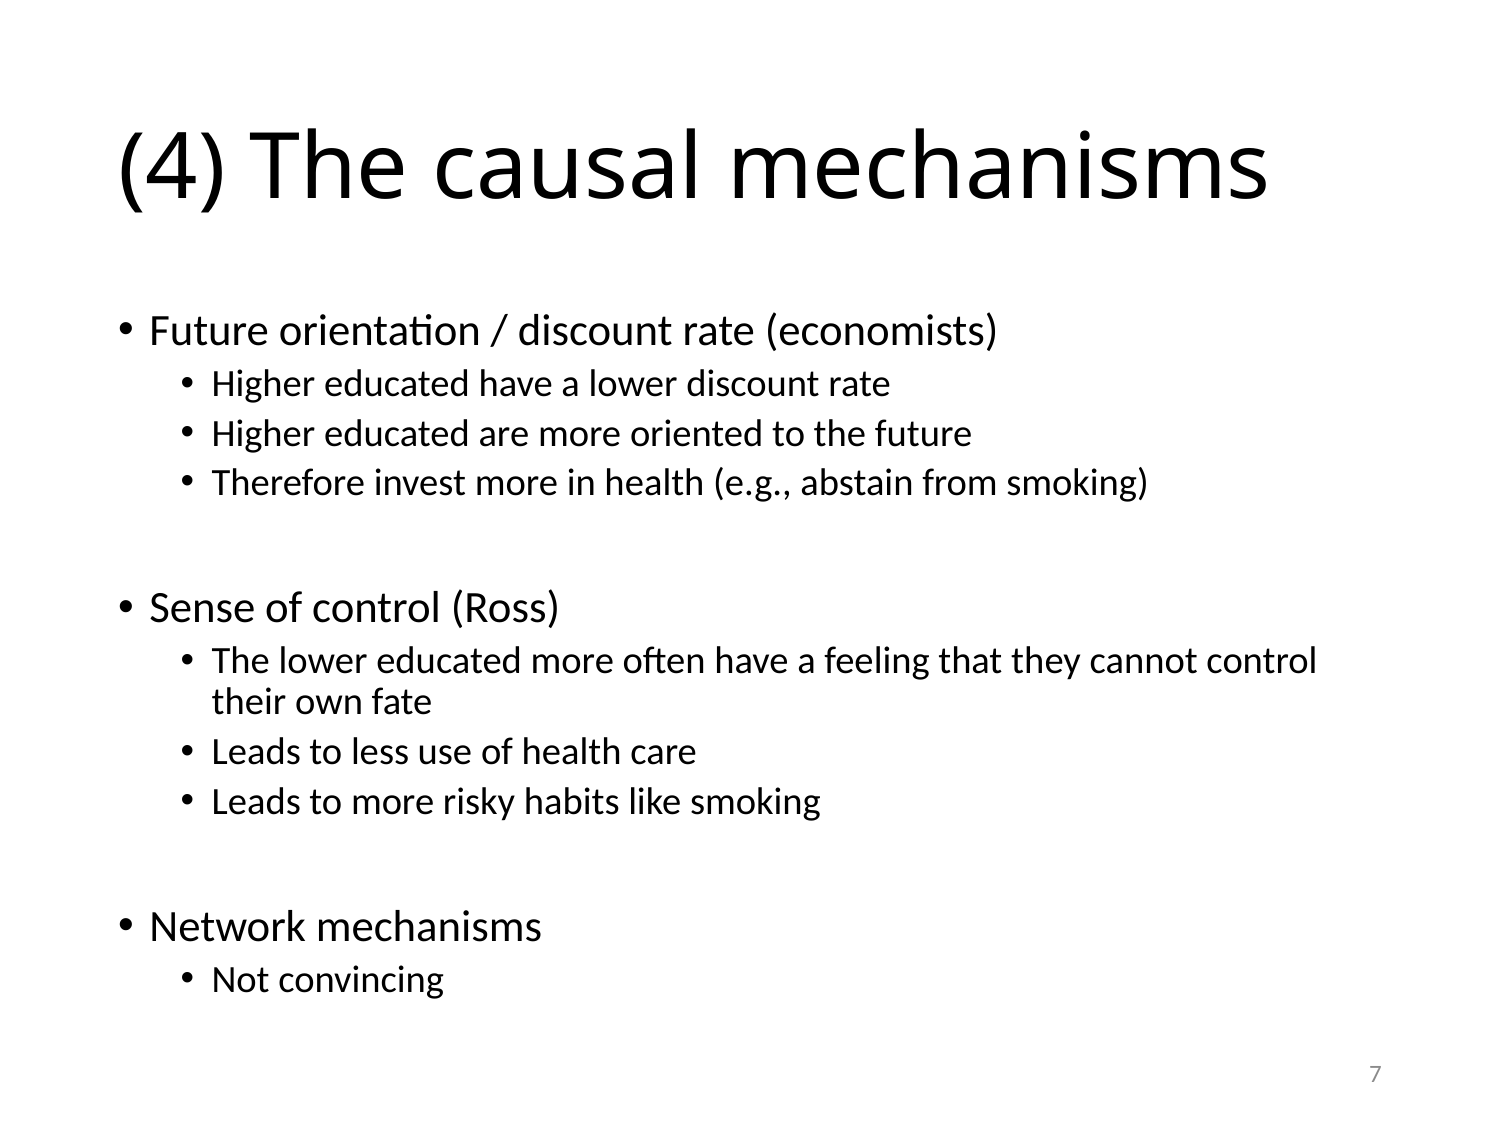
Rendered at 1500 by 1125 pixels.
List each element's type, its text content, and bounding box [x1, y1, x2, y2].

title (4) The causal mechanisms [103, 59, 1397, 278]
list Future orientation / discount rate (economists) Higher educated have a lower discount rate Higher educated are more oriented to the future Therefore invest more in health (e.g., abstain from smoking) Sense of control (Ross) The lower educated more often have a feeling that they cannot control their own fate Leads to less use of health care Leads to more risky habits like smoking Network mechanisms Not convincing [103, 299, 1397, 1014]
slide_number 7 [1059, 1042, 1397, 1103]
